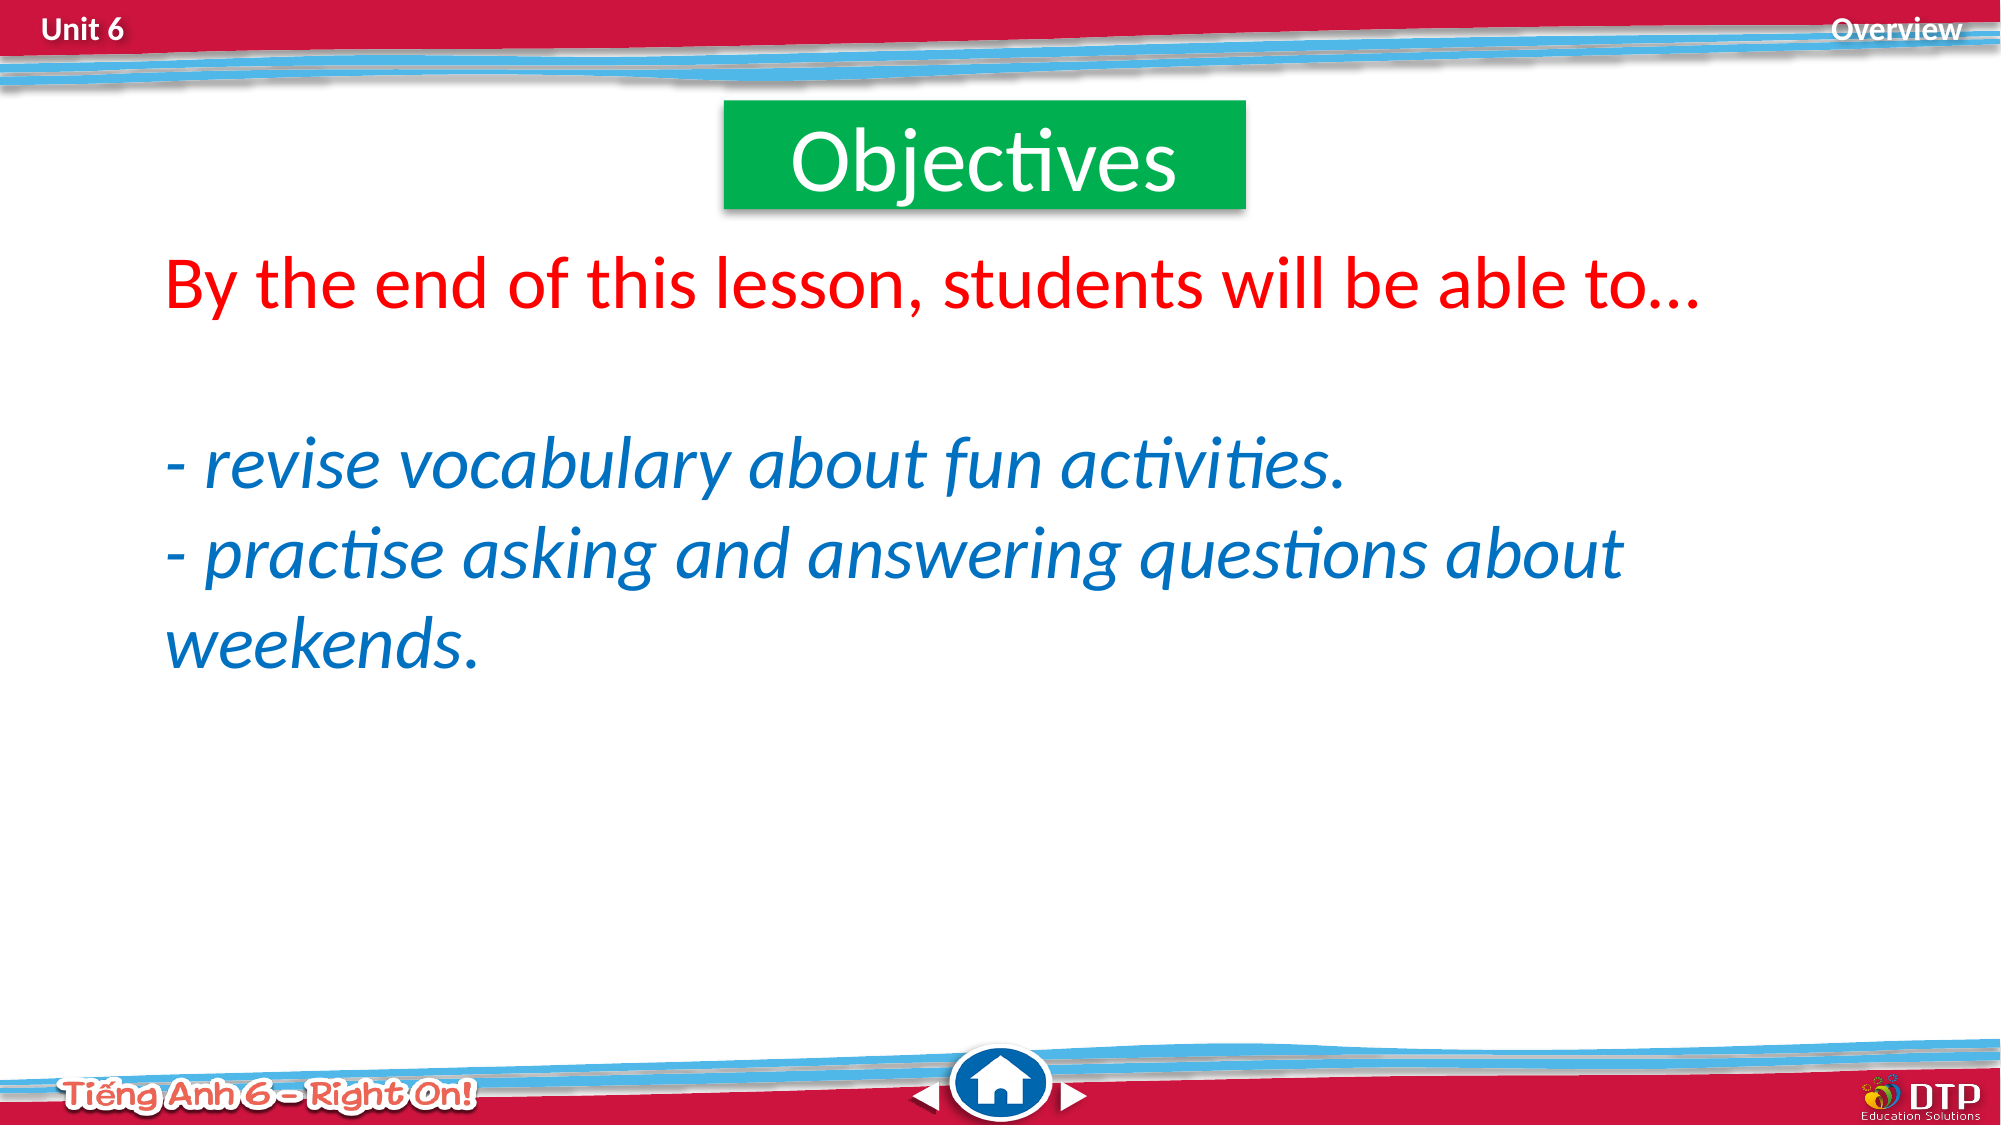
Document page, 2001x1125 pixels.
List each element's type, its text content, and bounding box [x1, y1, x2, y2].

text_box Objectives [723, 99, 1247, 210]
picture [0, 0, 2000, 1125]
text_box By the end of this lesson, students will be able to… - revise vocabulary about fun activities. - practise asking and answering questions about weekends. [149, 226, 1927, 692]
